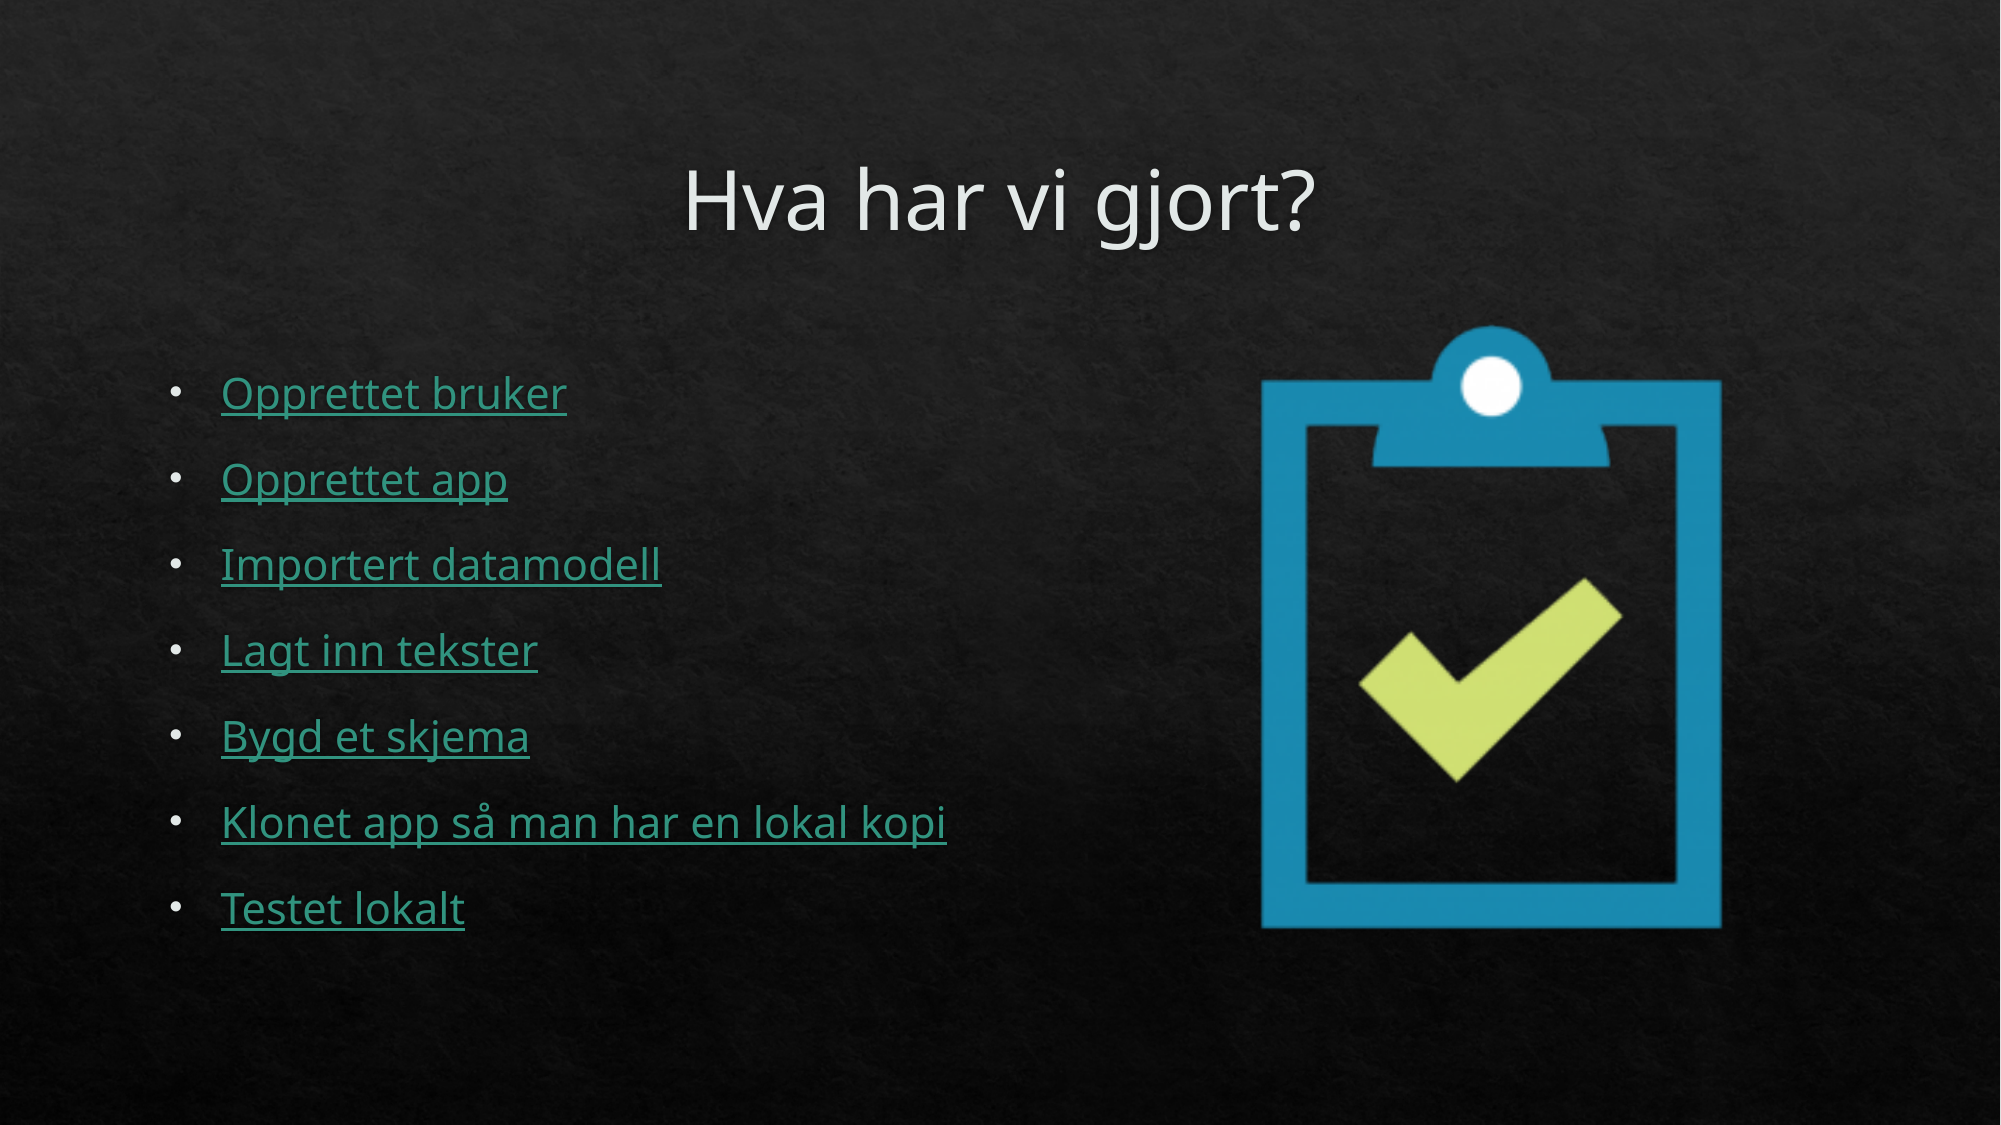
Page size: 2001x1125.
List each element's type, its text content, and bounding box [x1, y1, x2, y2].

list Opprettet bruker Opprettet app Importert datamodell Lagt inn tekster Bygd et skjema Klonet app så man har en lokal kopi Testet lokalt [149, 349, 1060, 950]
picture [1070, 194, 1916, 1040]
text_box [0, 0, 2000, 1125]
title Hva har vi gjort? [149, 99, 1849, 307]
